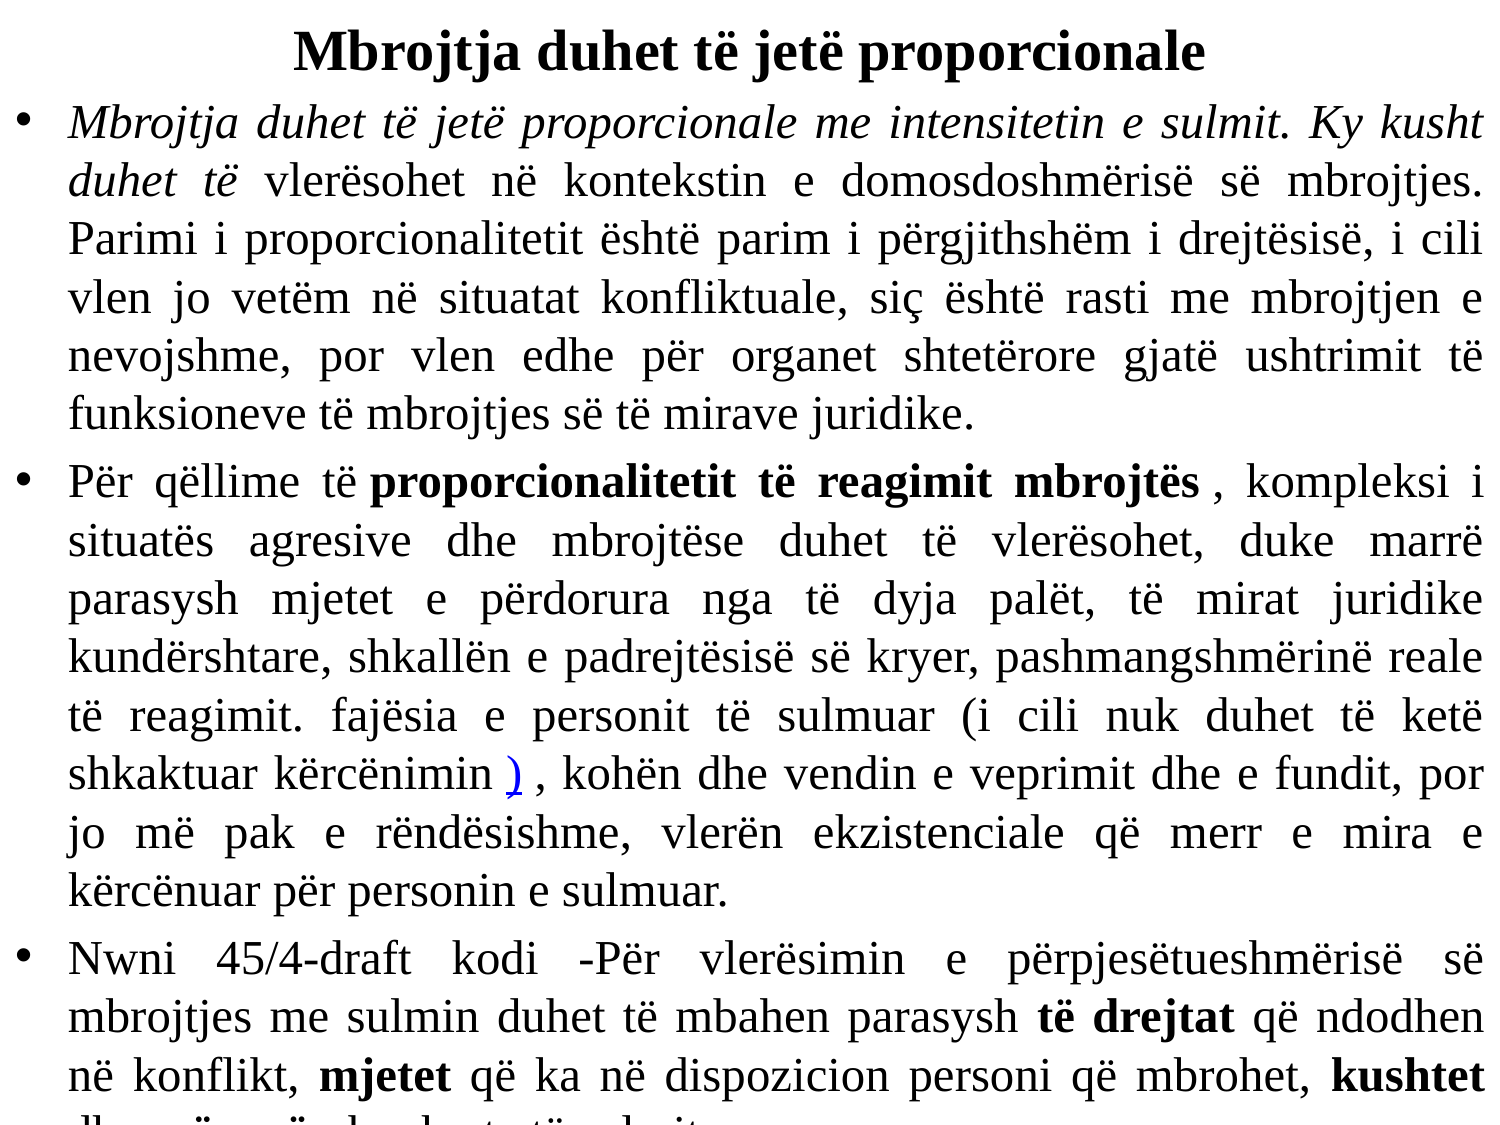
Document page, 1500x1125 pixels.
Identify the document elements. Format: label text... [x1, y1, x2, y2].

list Mbrojtja duhet të jetë proporcionale me intensitetin e sulmit. Ky kusht duhet të vlerësohet në kontekstin e domosdoshmërisë së mbrojtjes. Parimi i proporcionalitetit është parim i përgjithshëm i drejtësisë, i cili vlen jo vetëm në situatat konfliktuale, siç është rasti me mbrojtjen e nevojshme, por vlen edhe për organet shtetërore gjatë ushtrimit të funksioneve të mbrojtjes së të mirave juridike. Për qëllime të proporcionalitetit të reagimit mbrojtës , kompleksi i situatës agresive dhe mbrojtëse duhet të vlerësohet, duke marrë parasysh mjetet e përdorura nga të dyja palët, të mirat juridike kundërshtare, shkallën e padrejtësisë së kryer, pashmangshmërinë reale të reagimit. fajësia e personit të sulmuar (i cili nuk duhet të ketë shkaktuar kërcënimin ) , kohën dhe vendin e veprimit dhe e fundit, por jo më pak e rëndësishme, vlerën ekzistenciale që merr e mira e kërcënuar për personin e sulmuar. Nwni 45/4-draft kodi -Për vlerësimin e përpjesëtueshmërisë së mbrojtjes me sulmin duhet të mbahen parasysh të drejtat që ndodhen në konflikt, mjetet që ka në dispozicion personi që mbrohet, kushtet dhe mënyrën konkrete të sulmit. [0, 82, 1500, 1125]
title Mbrojtja duhet të jetë proporcionale [75, 0, 1425, 82]
